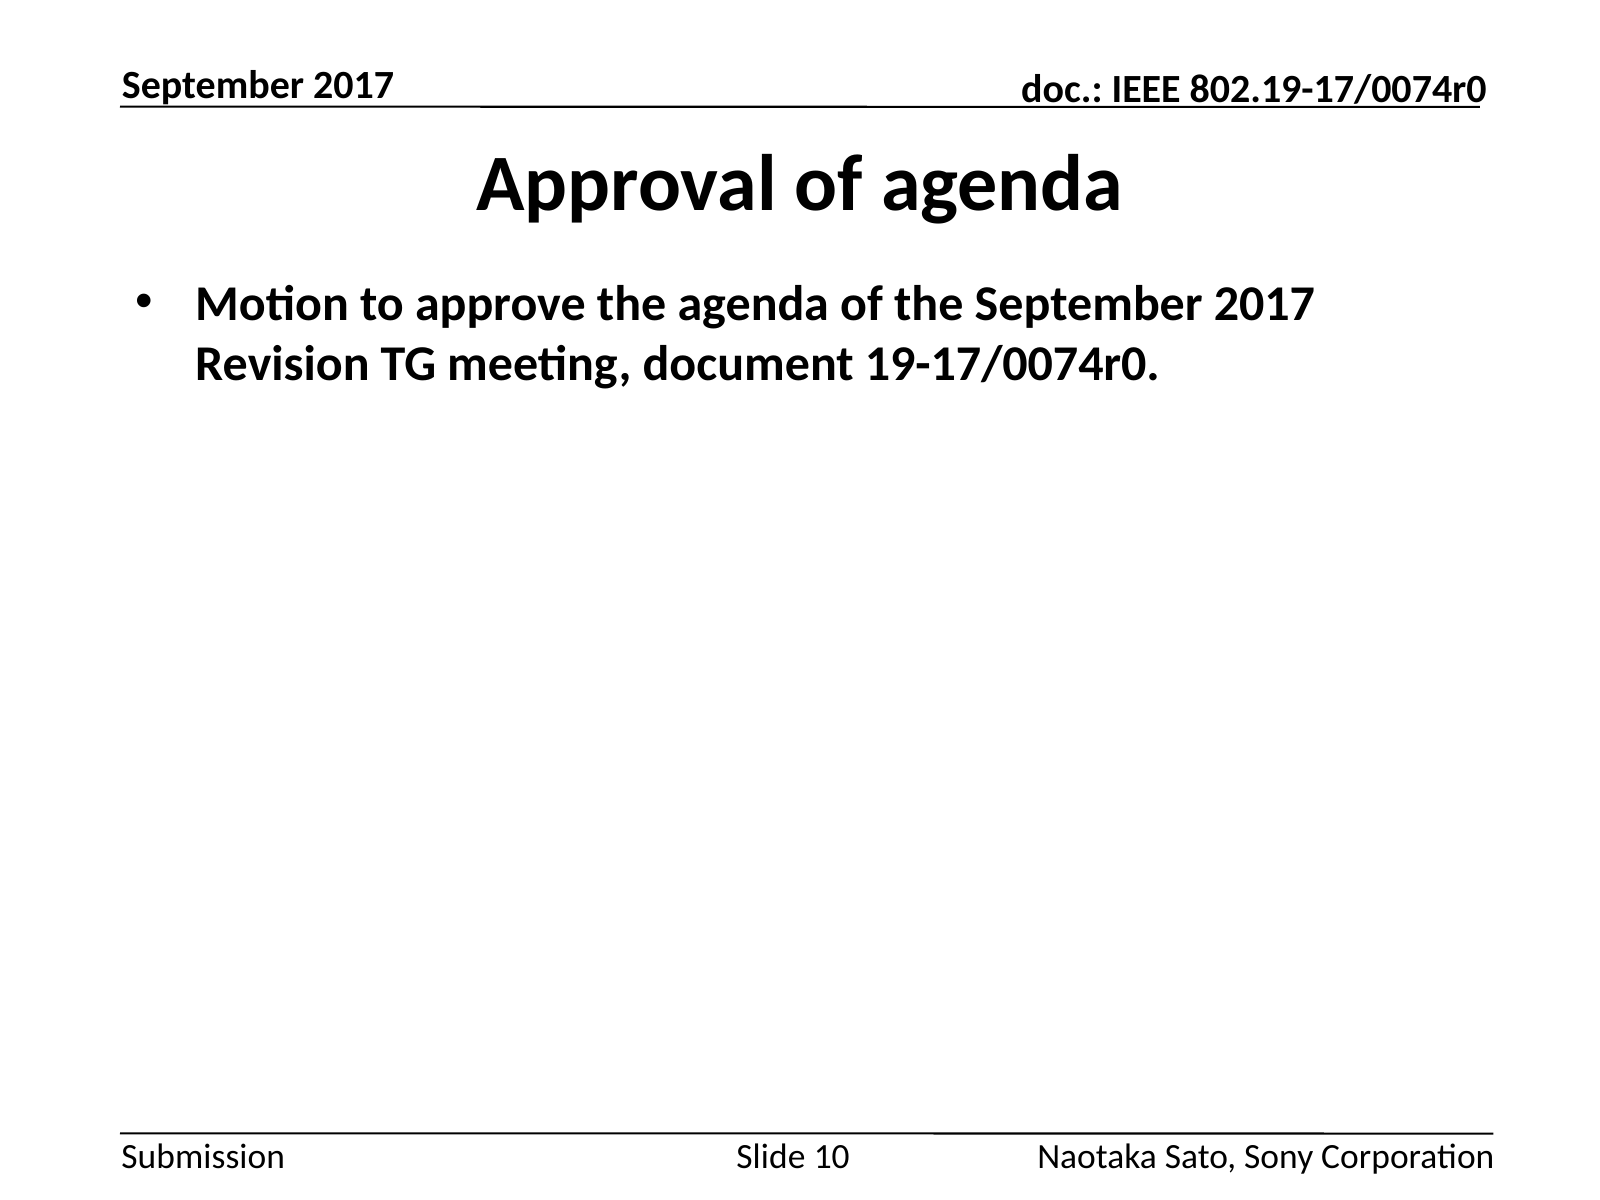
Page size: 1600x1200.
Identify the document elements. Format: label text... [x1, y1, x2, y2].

footer Naotaka Sato, Sony Corporation [937, 1132, 1495, 1174]
slide_number Slide 10 [733, 1132, 854, 1197]
title Approval of agenda [119, 119, 1480, 238]
list Motion to approve the agenda of the September 2017 Revision TG meeting, document 19-17/0074r0. [119, 262, 1480, 1126]
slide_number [121, 58, 451, 107]
